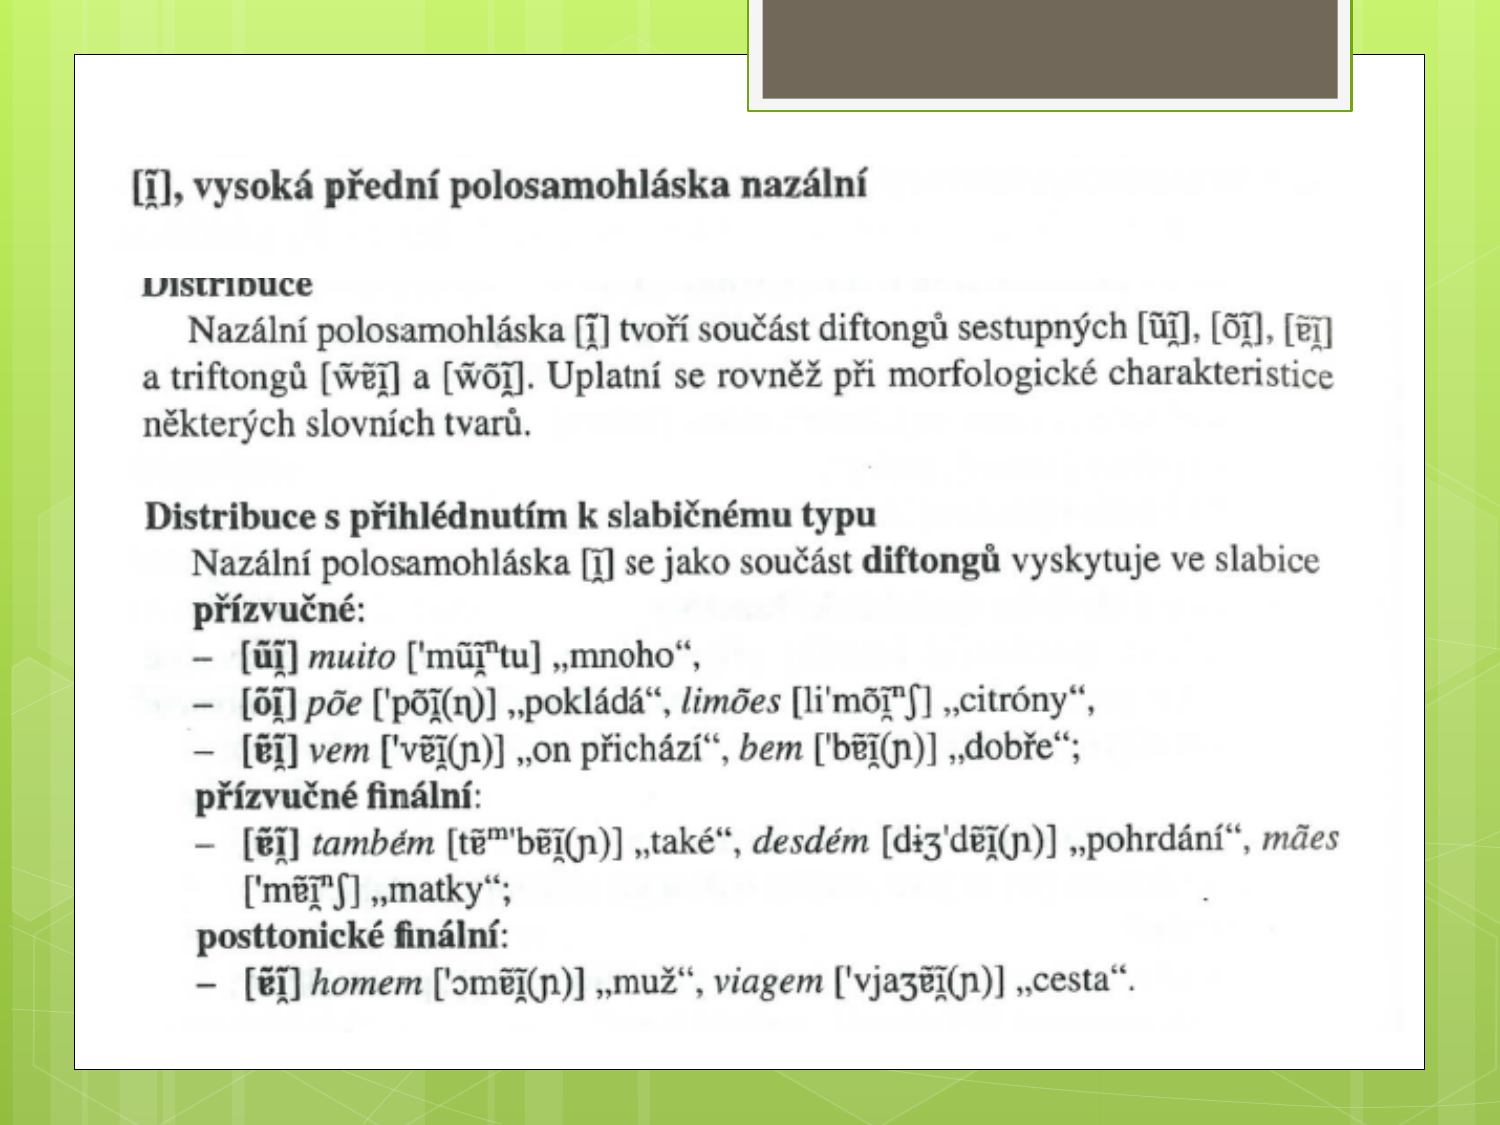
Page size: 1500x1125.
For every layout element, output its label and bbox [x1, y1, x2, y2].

picture [113, 278, 1404, 1033]
picture [88, 154, 1400, 258]
